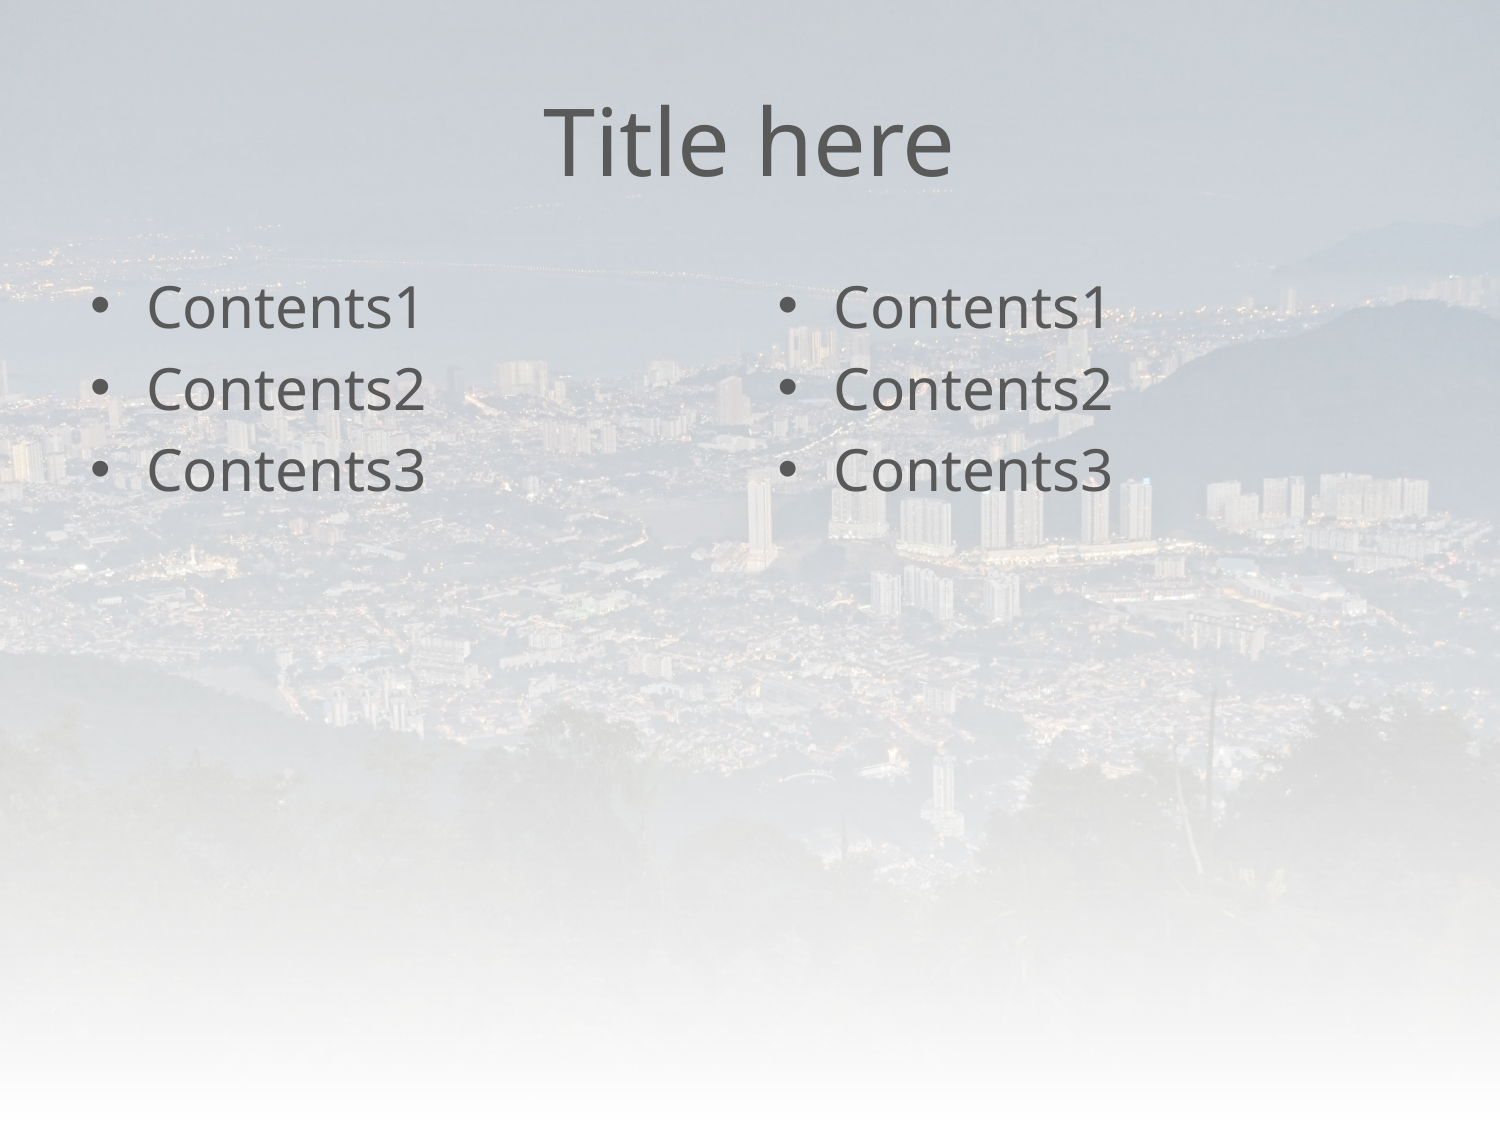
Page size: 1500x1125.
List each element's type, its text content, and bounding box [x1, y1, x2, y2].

title Title here [75, 45, 1425, 233]
text_box [0, 0, 1500, 1125]
list Contents1 Contents2 Contents3 [762, 262, 1425, 1005]
list Contents1 Contents2 Contents3 [75, 262, 738, 1005]
